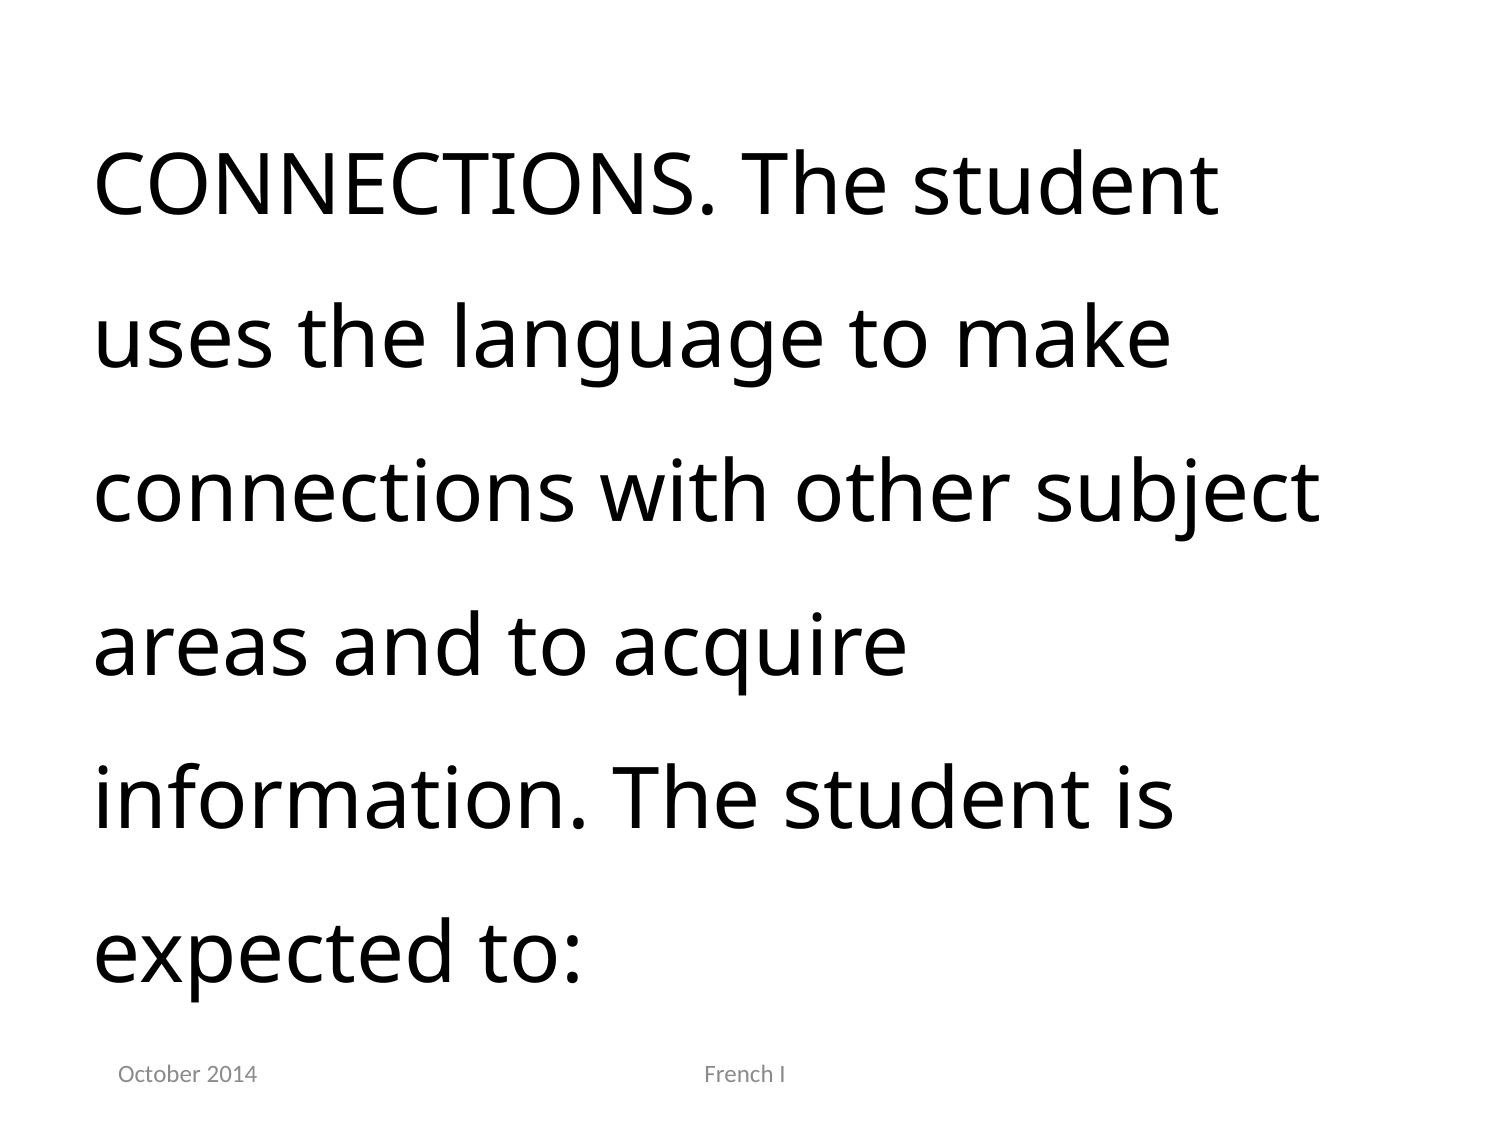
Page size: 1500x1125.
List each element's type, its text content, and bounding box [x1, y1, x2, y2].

subtitle CONNECTIONS. The student uses the language to make connections with other subject areas and to acquire information. The student is expected to: [78, 70, 1429, 1014]
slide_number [103, 1042, 441, 1103]
footer French I [492, 1042, 999, 1103]
